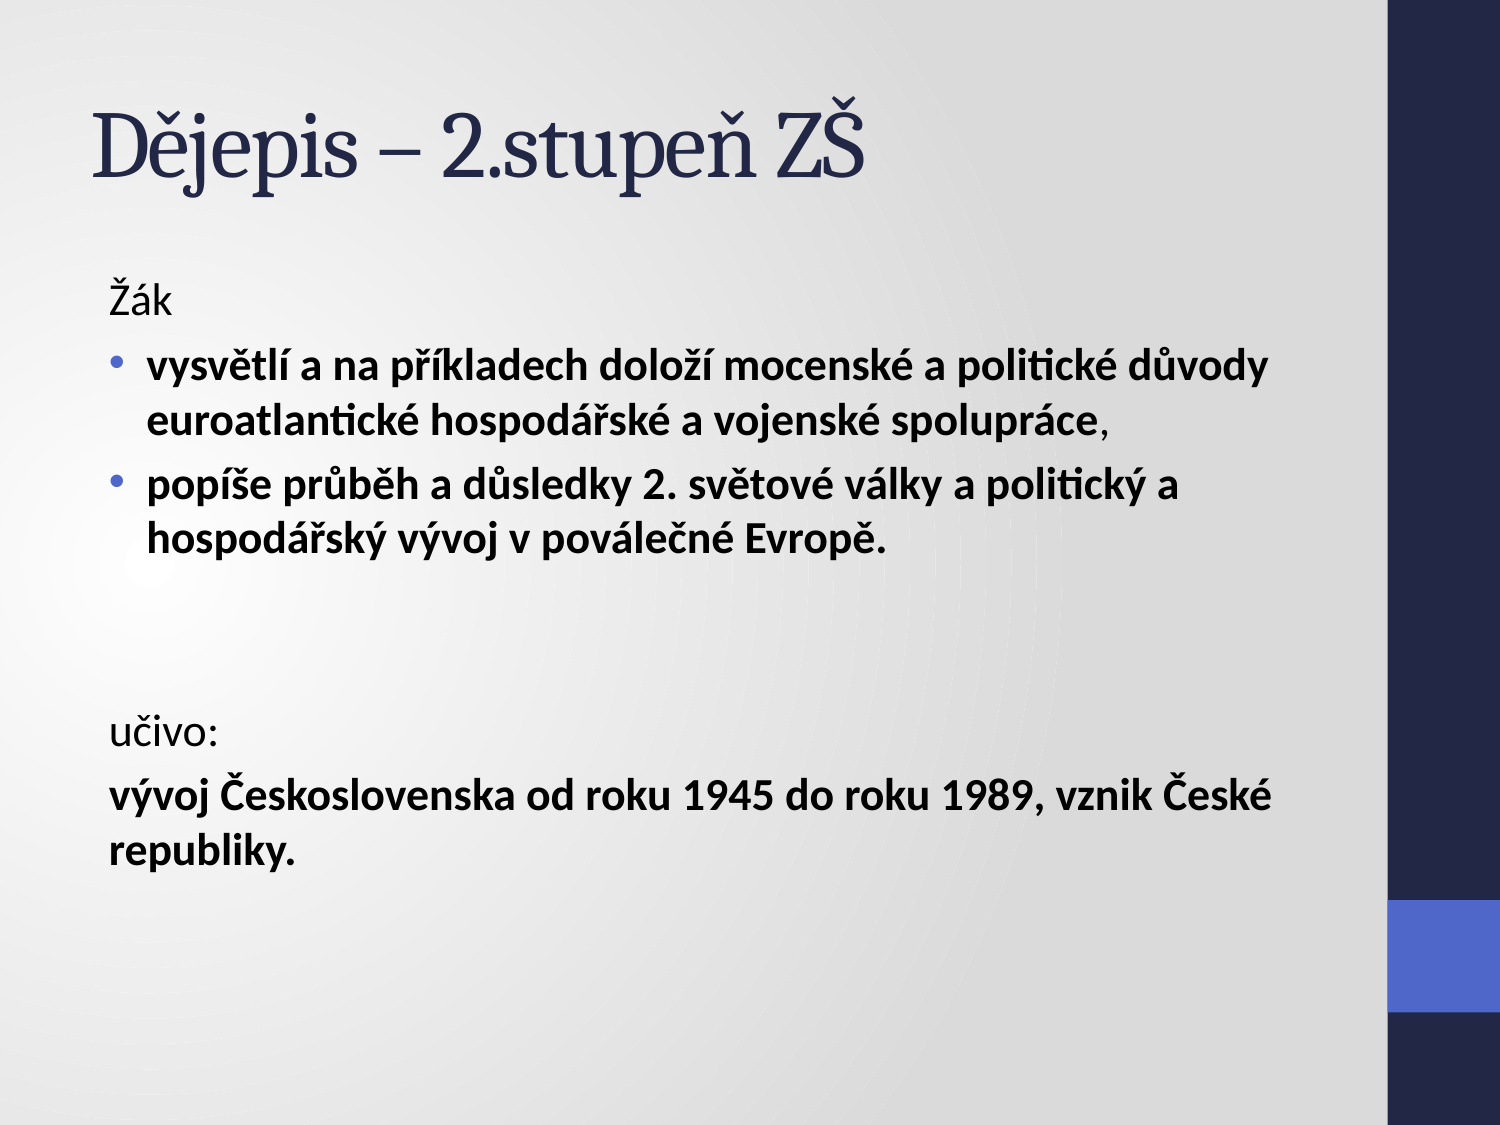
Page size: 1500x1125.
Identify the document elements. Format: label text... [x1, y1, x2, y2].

list Žák vysvětlí a na příkladech doloží mocenské a politické důvody euroatlantické hospodářské a vojenské spolupráce, popíše průběh a důsledky 2. světové války a politický a hospodářský vývoj v poválečné Evropě. učivo: vývoj Československa od roku 1945 do roku 1989, vznik České republiky. [75, 262, 1325, 1050]
title Dějepis – 2.stupeň ZŠ [75, 45, 1325, 233]
